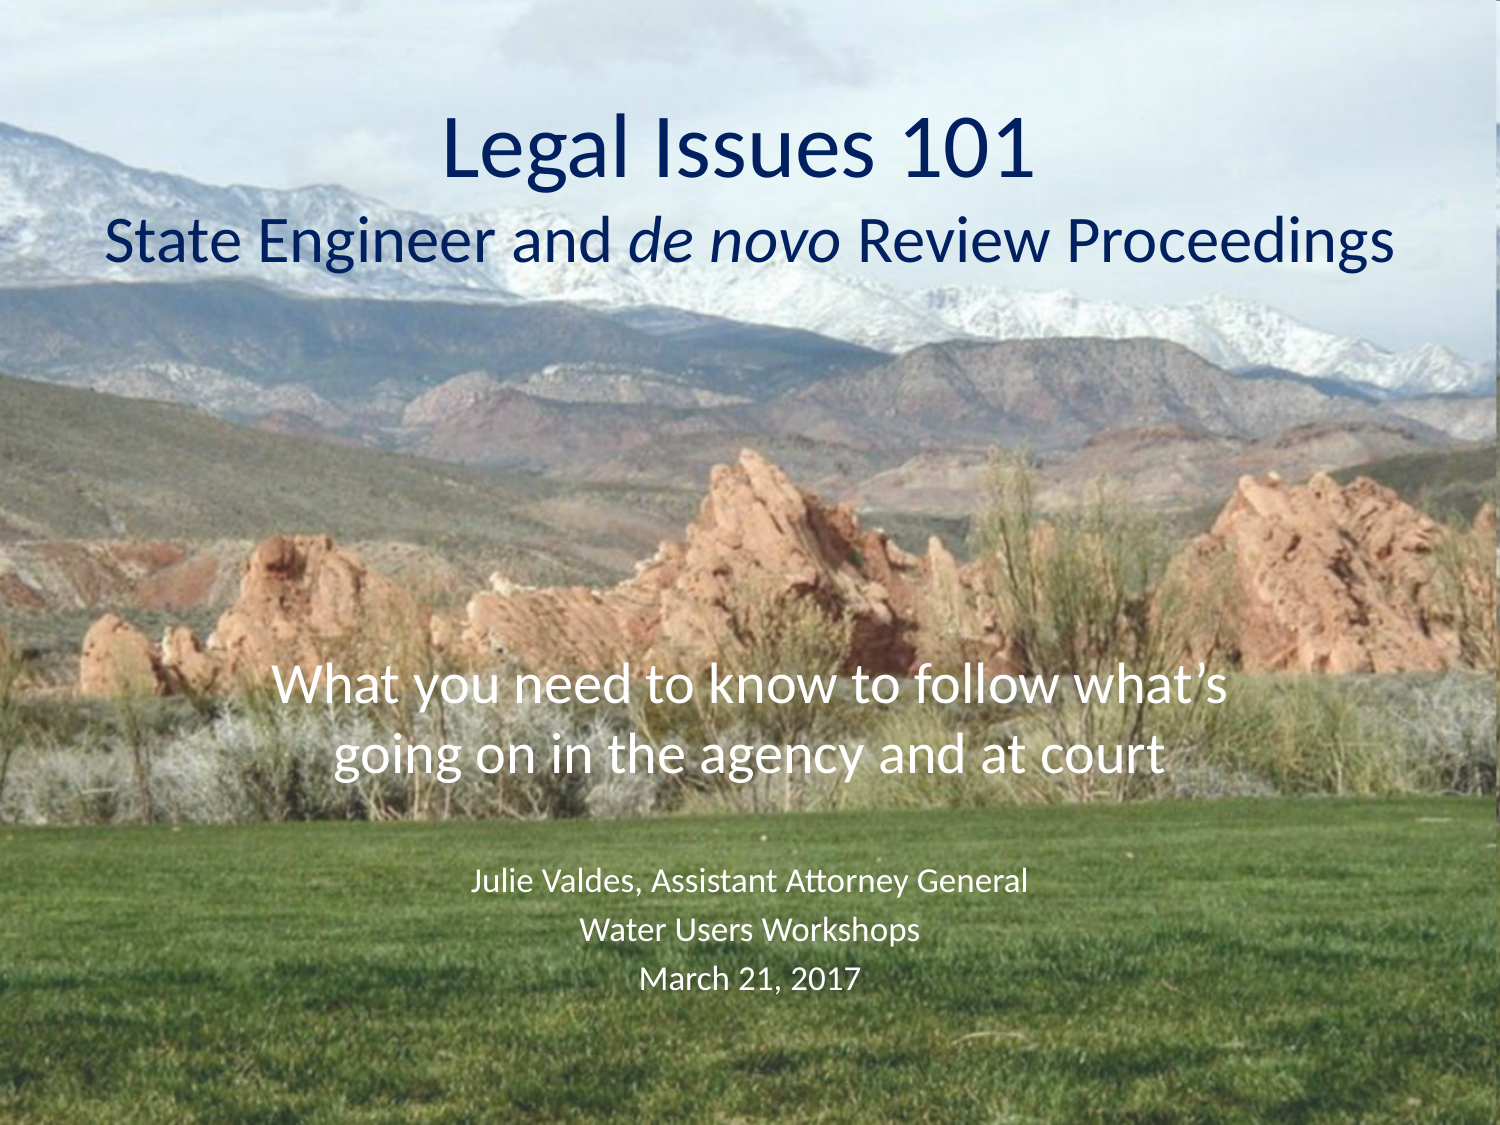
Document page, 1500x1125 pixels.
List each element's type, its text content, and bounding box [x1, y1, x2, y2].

title Legal Issues 101 State Engineer and de novo Review Proceedings [50, 50, 1450, 313]
subtitle What you need to know to follow what’s going on in the agency and at court Julie Valdes, Assistant Attorney General Water Users Workshops March 21, 2017 [225, 637, 1275, 1013]
